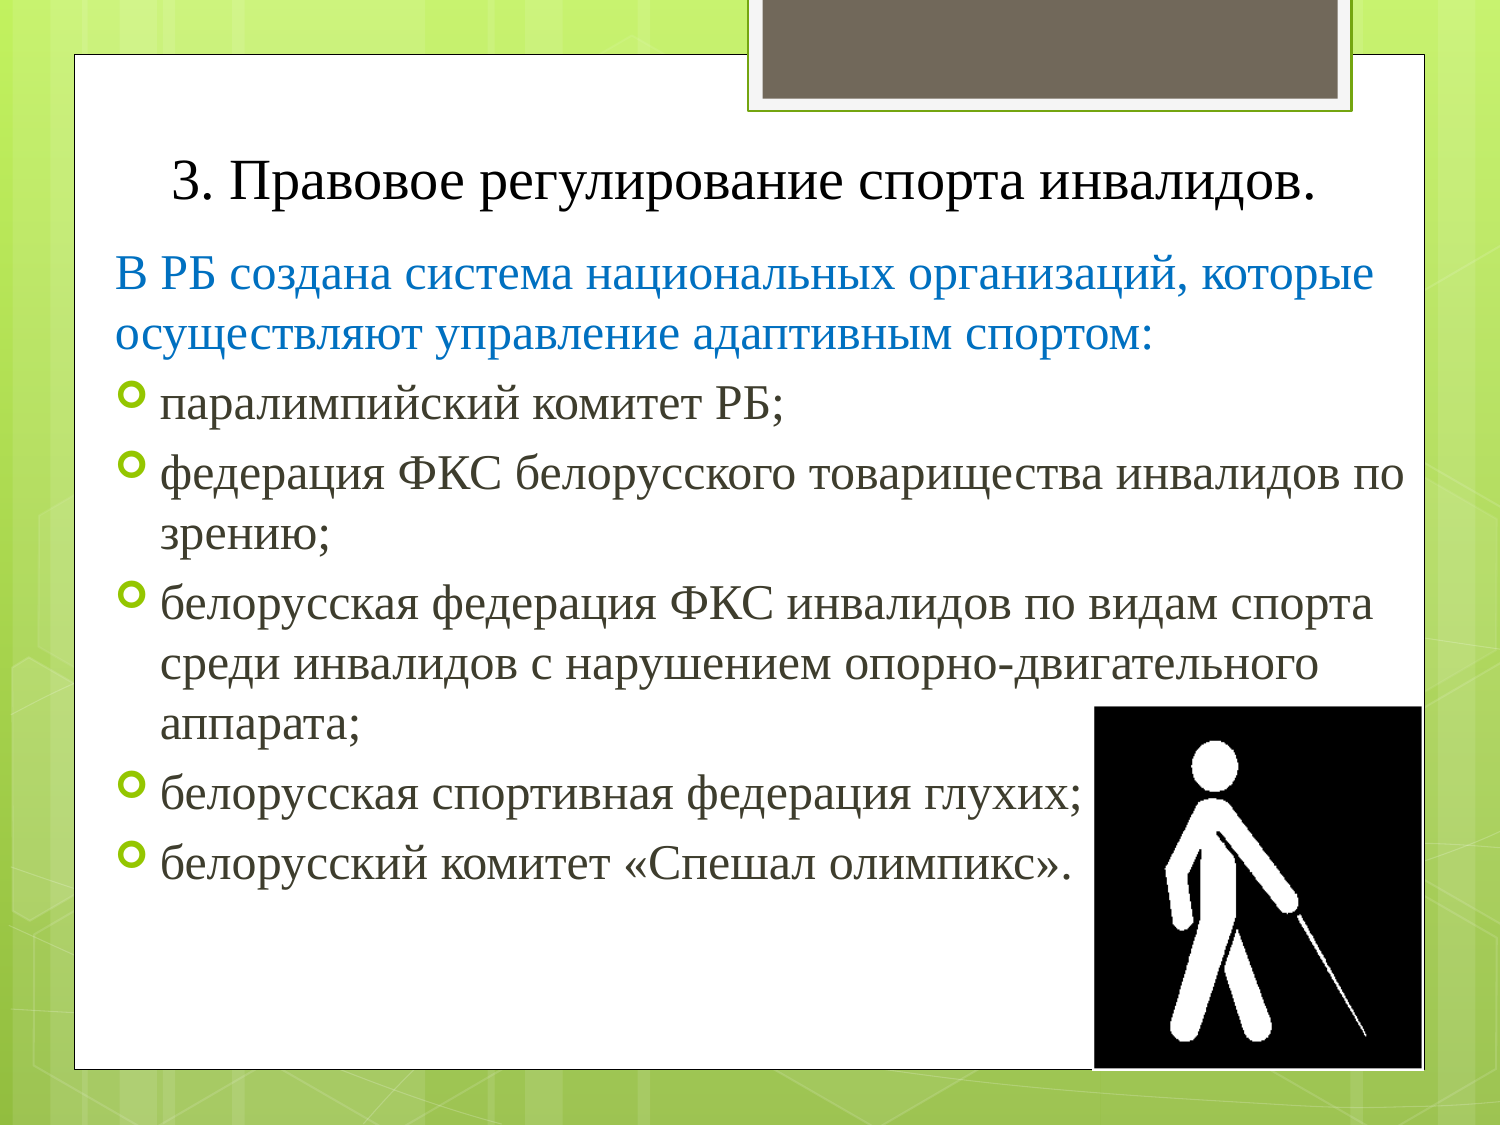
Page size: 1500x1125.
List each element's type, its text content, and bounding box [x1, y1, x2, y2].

title 3. Правовое регулирование спорта инвалидов. [64, 30, 1424, 219]
picture [1092, 703, 1425, 1072]
list В РБ создана система национальных организаций, которые осуществляют управление адаптивным спортом: паралимпийский комитет РБ; федерация ФКС белорусского товарищества инвалидов по зрению; белорусская федерация ФКС инвалидов по видам спорта среди инвалидов с нарушением опорно-двигательного аппарата; белорусская спортивная федерация глухих; белорусский комитет «Спешал олимпикс». [88, 231, 1436, 1059]
